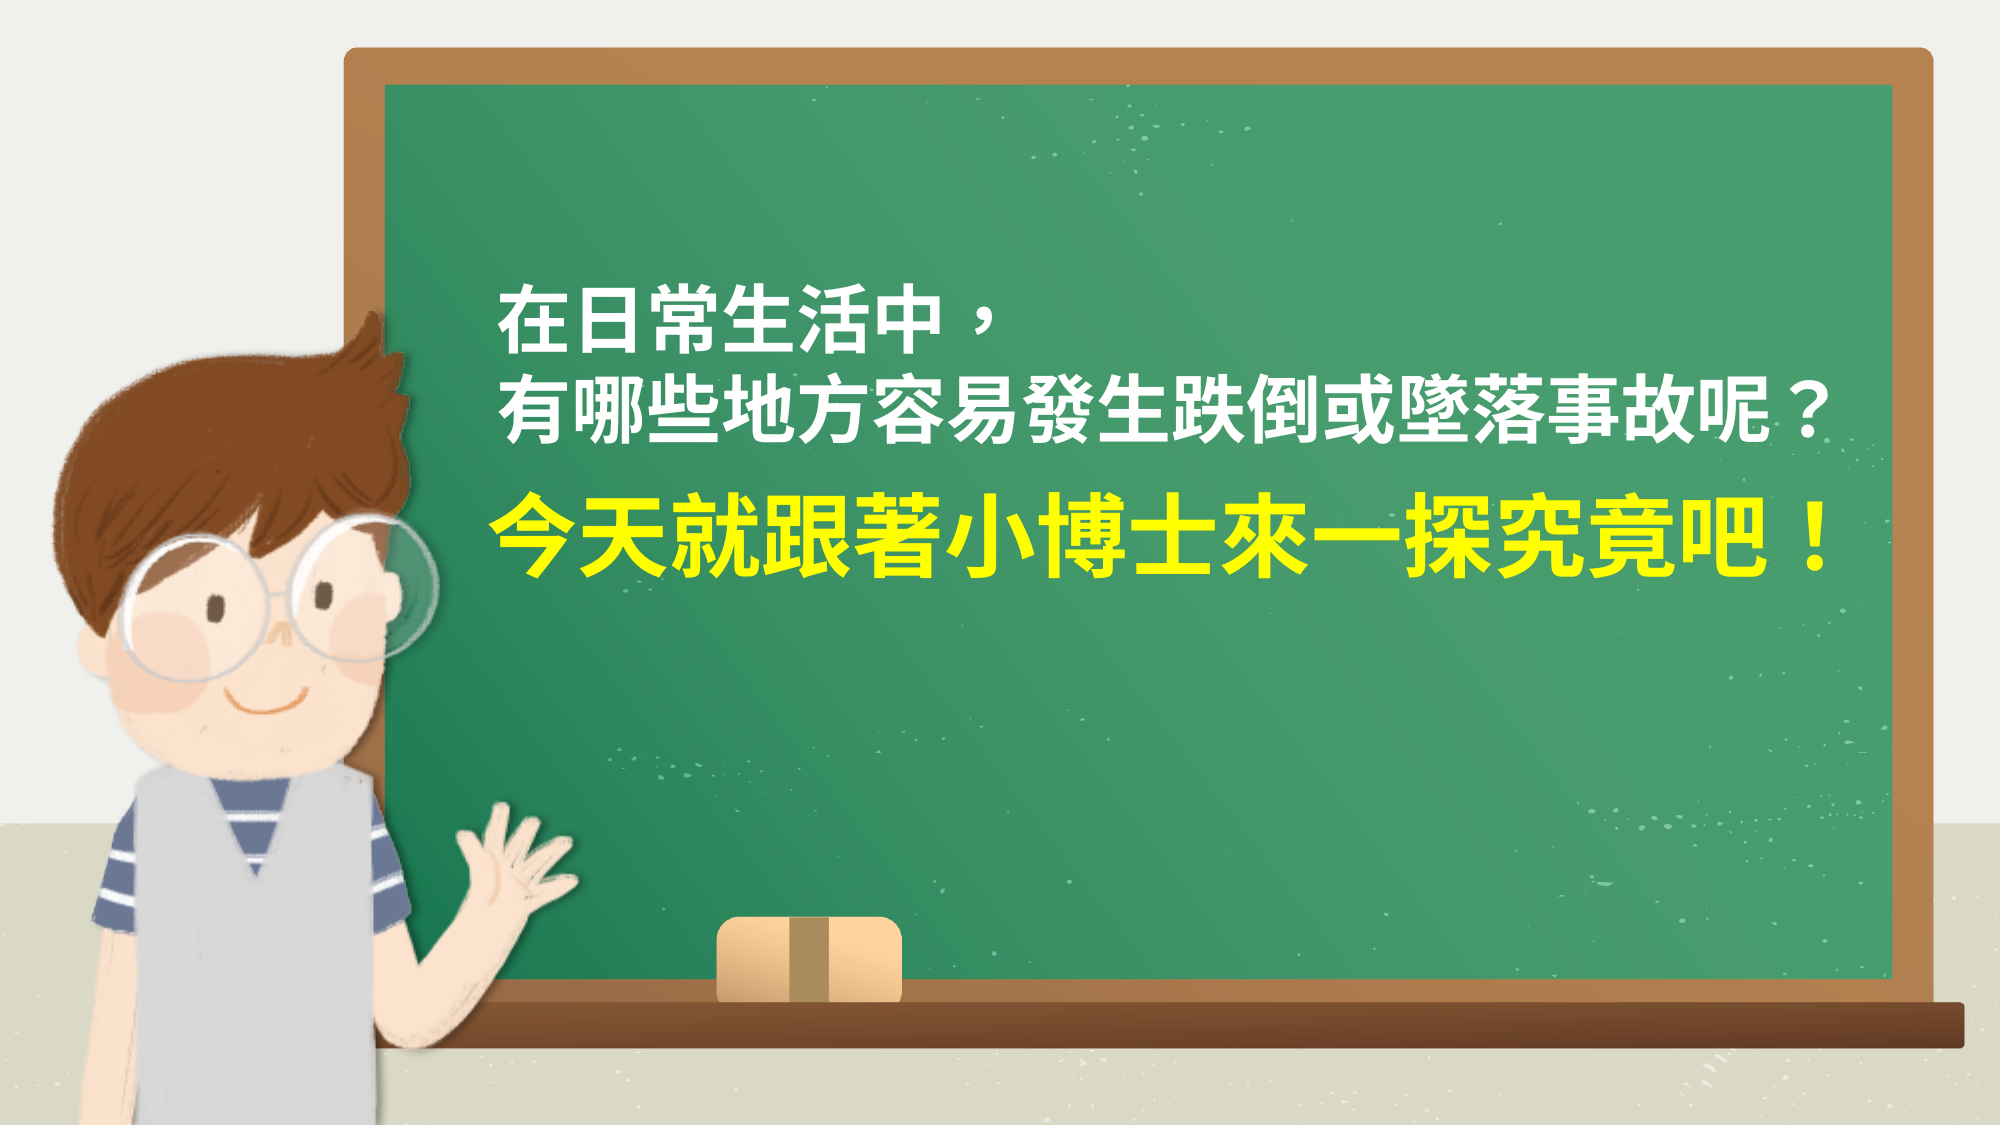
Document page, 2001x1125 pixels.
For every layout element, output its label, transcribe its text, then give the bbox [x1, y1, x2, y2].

picture [49, 309, 580, 1125]
text_box 今天就跟著小博士來一探究竟吧！ [590, 471, 1878, 596]
text_box 在日常生活中， 有哪些地方容易發生跌倒或墜落事故呢？ [448, 207, 1903, 895]
